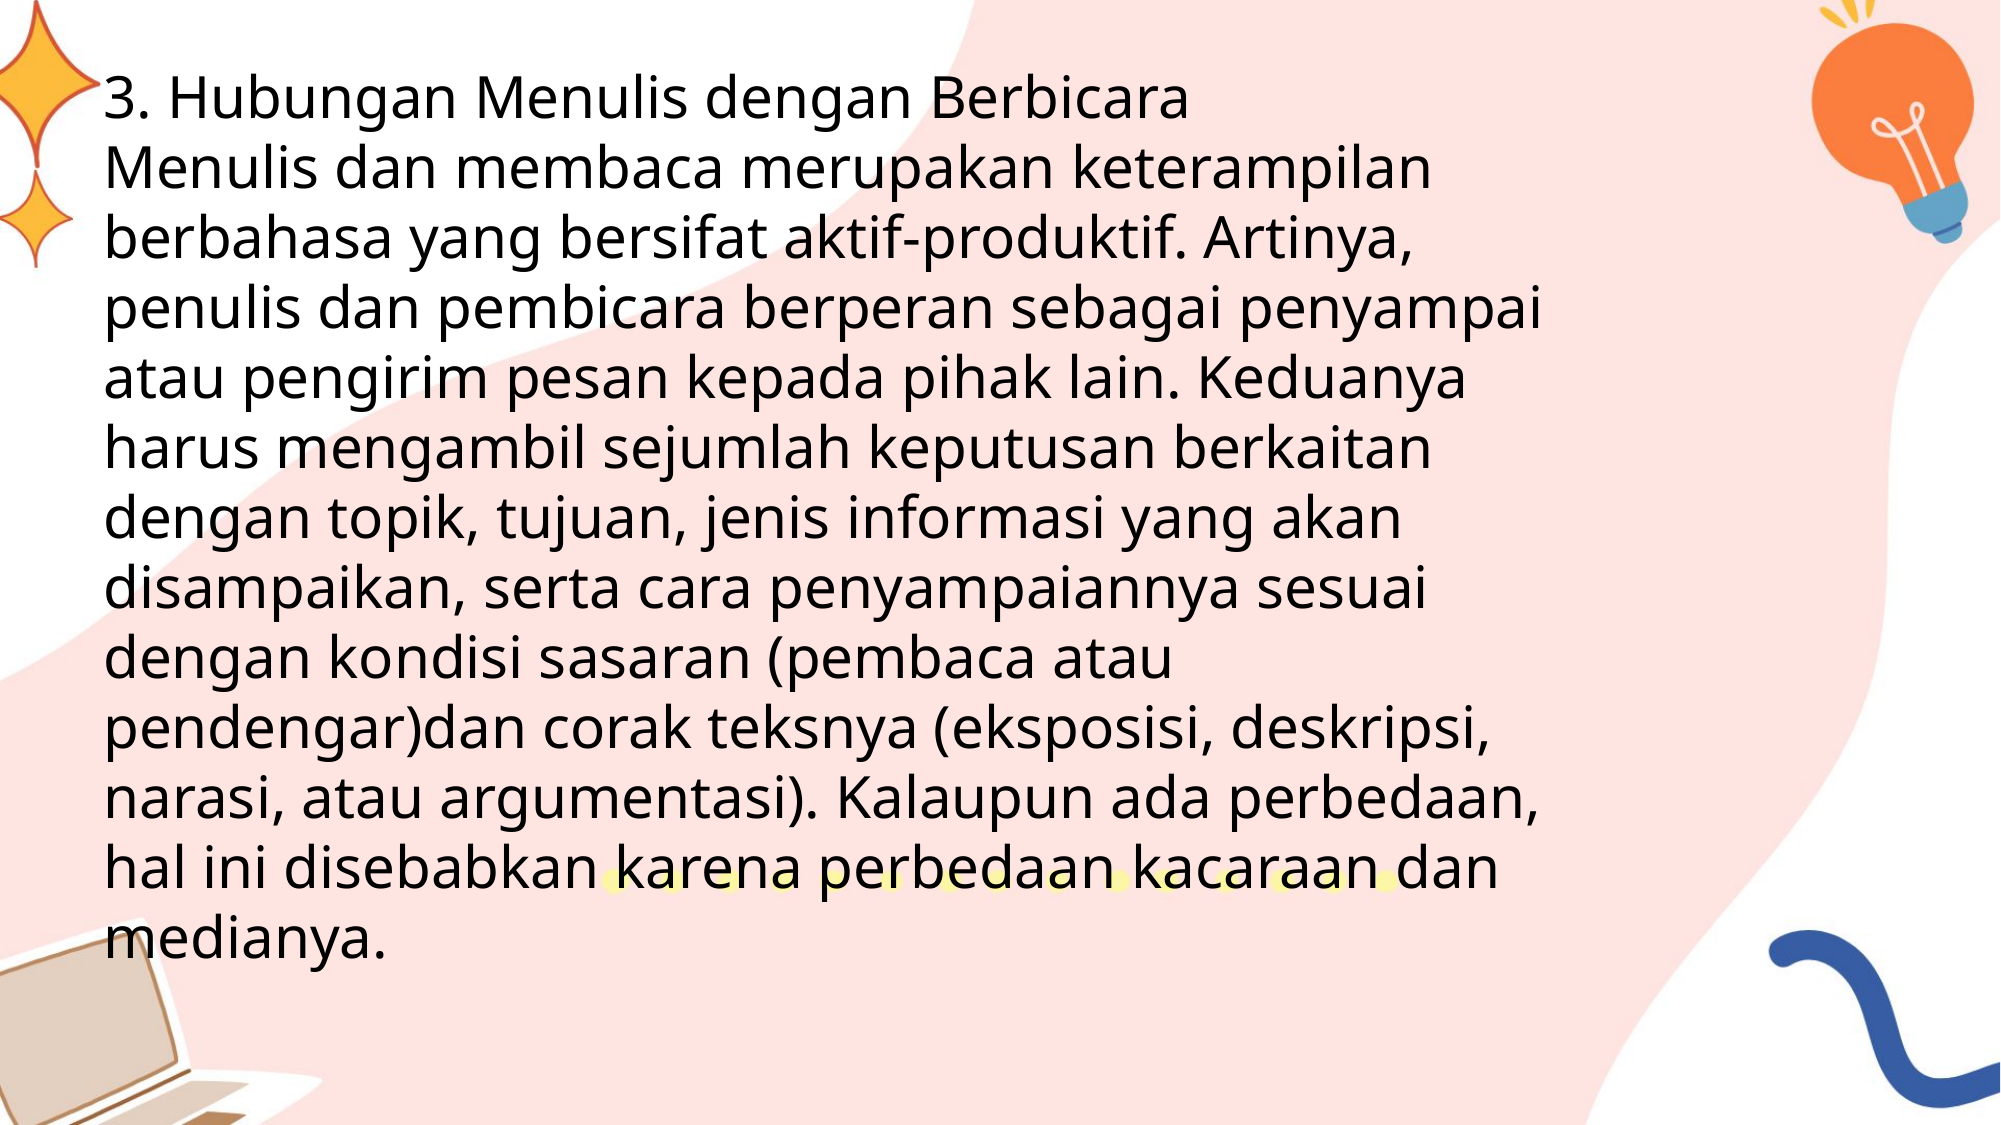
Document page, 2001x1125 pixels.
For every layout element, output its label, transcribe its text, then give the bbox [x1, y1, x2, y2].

text_box 3. Hubungan Menulis dengan Berbicara Menulis dan membaca merupakan keterampilan berbahasa yang bersifat aktif-produktif. Artinya, penulis dan pembicara berperan sebagai penyampai atau pengirim pesan kepada pihak lain. Keduanya harus mengambil sejumlah keputusan berkaitan dengan topik, tujuan, jenis informasi yang akan disampaikan, serta cara penyampaiannya sesuai dengan kondisi sasaran (pembaca atau pendengar)dan corak teksnya (eksposisi, deskripsi, narasi, atau argumentasi). Kalaupun ada perbedaan, hal ini disebabkan karena perbedaan kacaraan dan medianya. [88, 52, 1616, 1048]
picture [0, 0, 2001, 1125]
